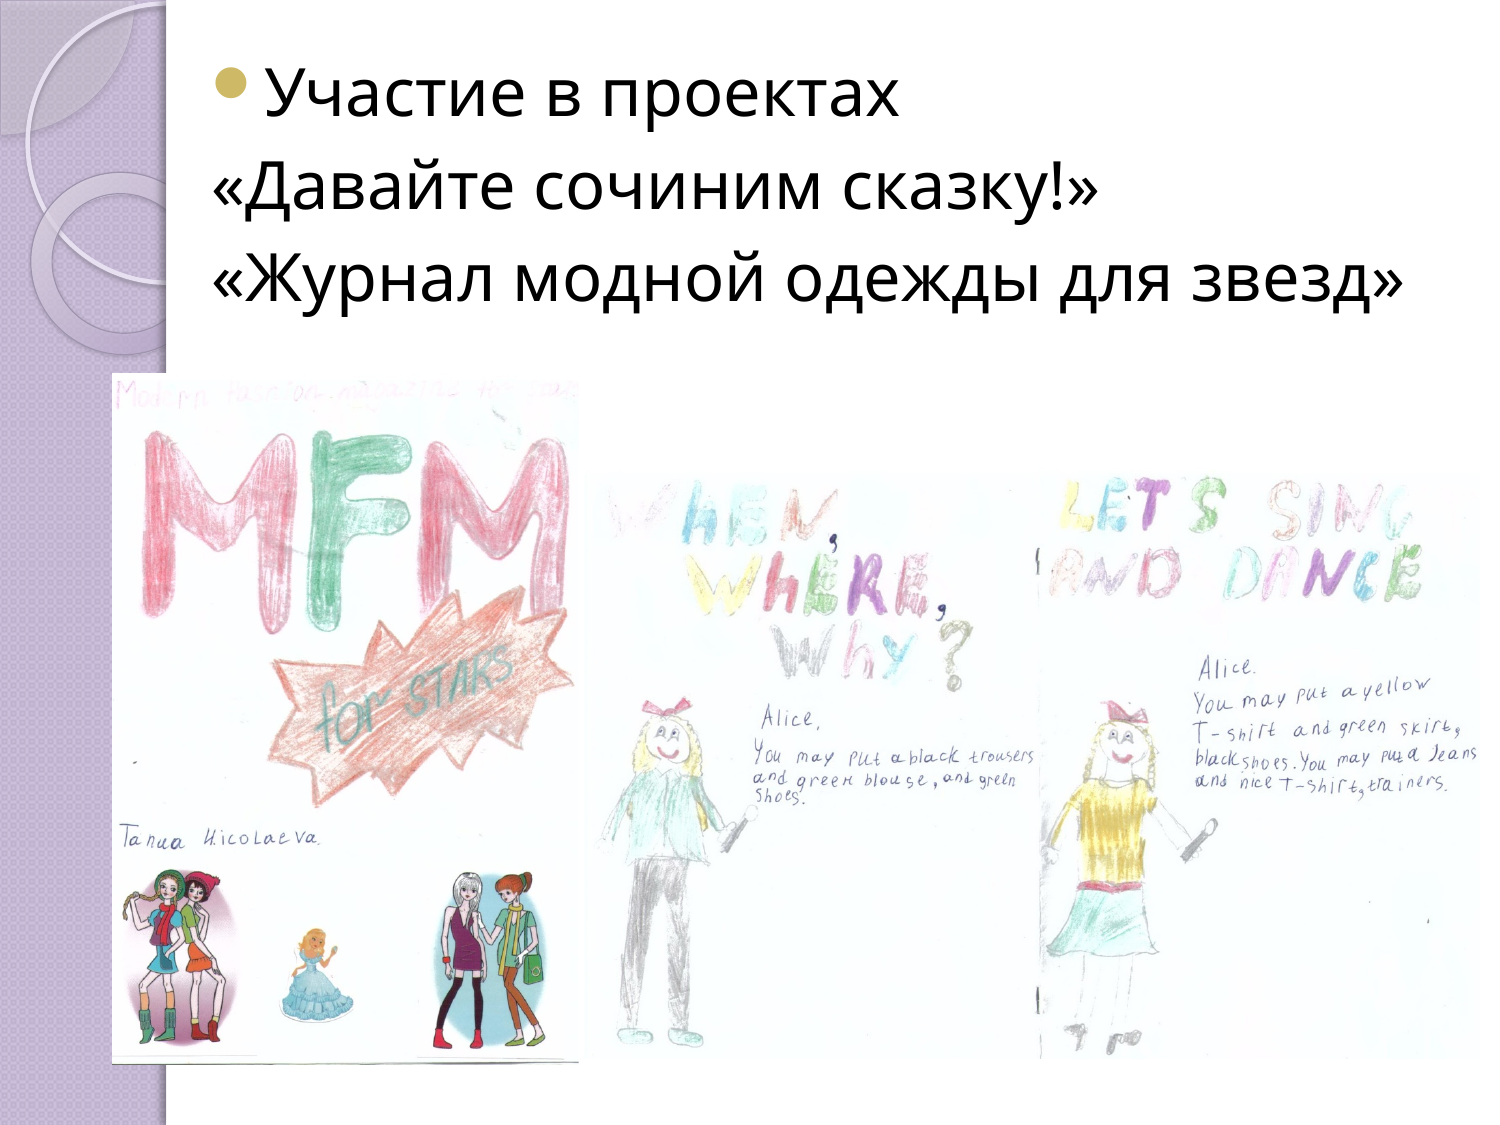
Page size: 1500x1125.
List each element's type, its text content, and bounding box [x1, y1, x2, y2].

picture [111, 373, 579, 1066]
picture [584, 467, 1480, 1059]
list Участие в проектах «Давайте сочиним сказку!» «Журнал модной одежды для звезд» [183, 42, 1466, 464]
